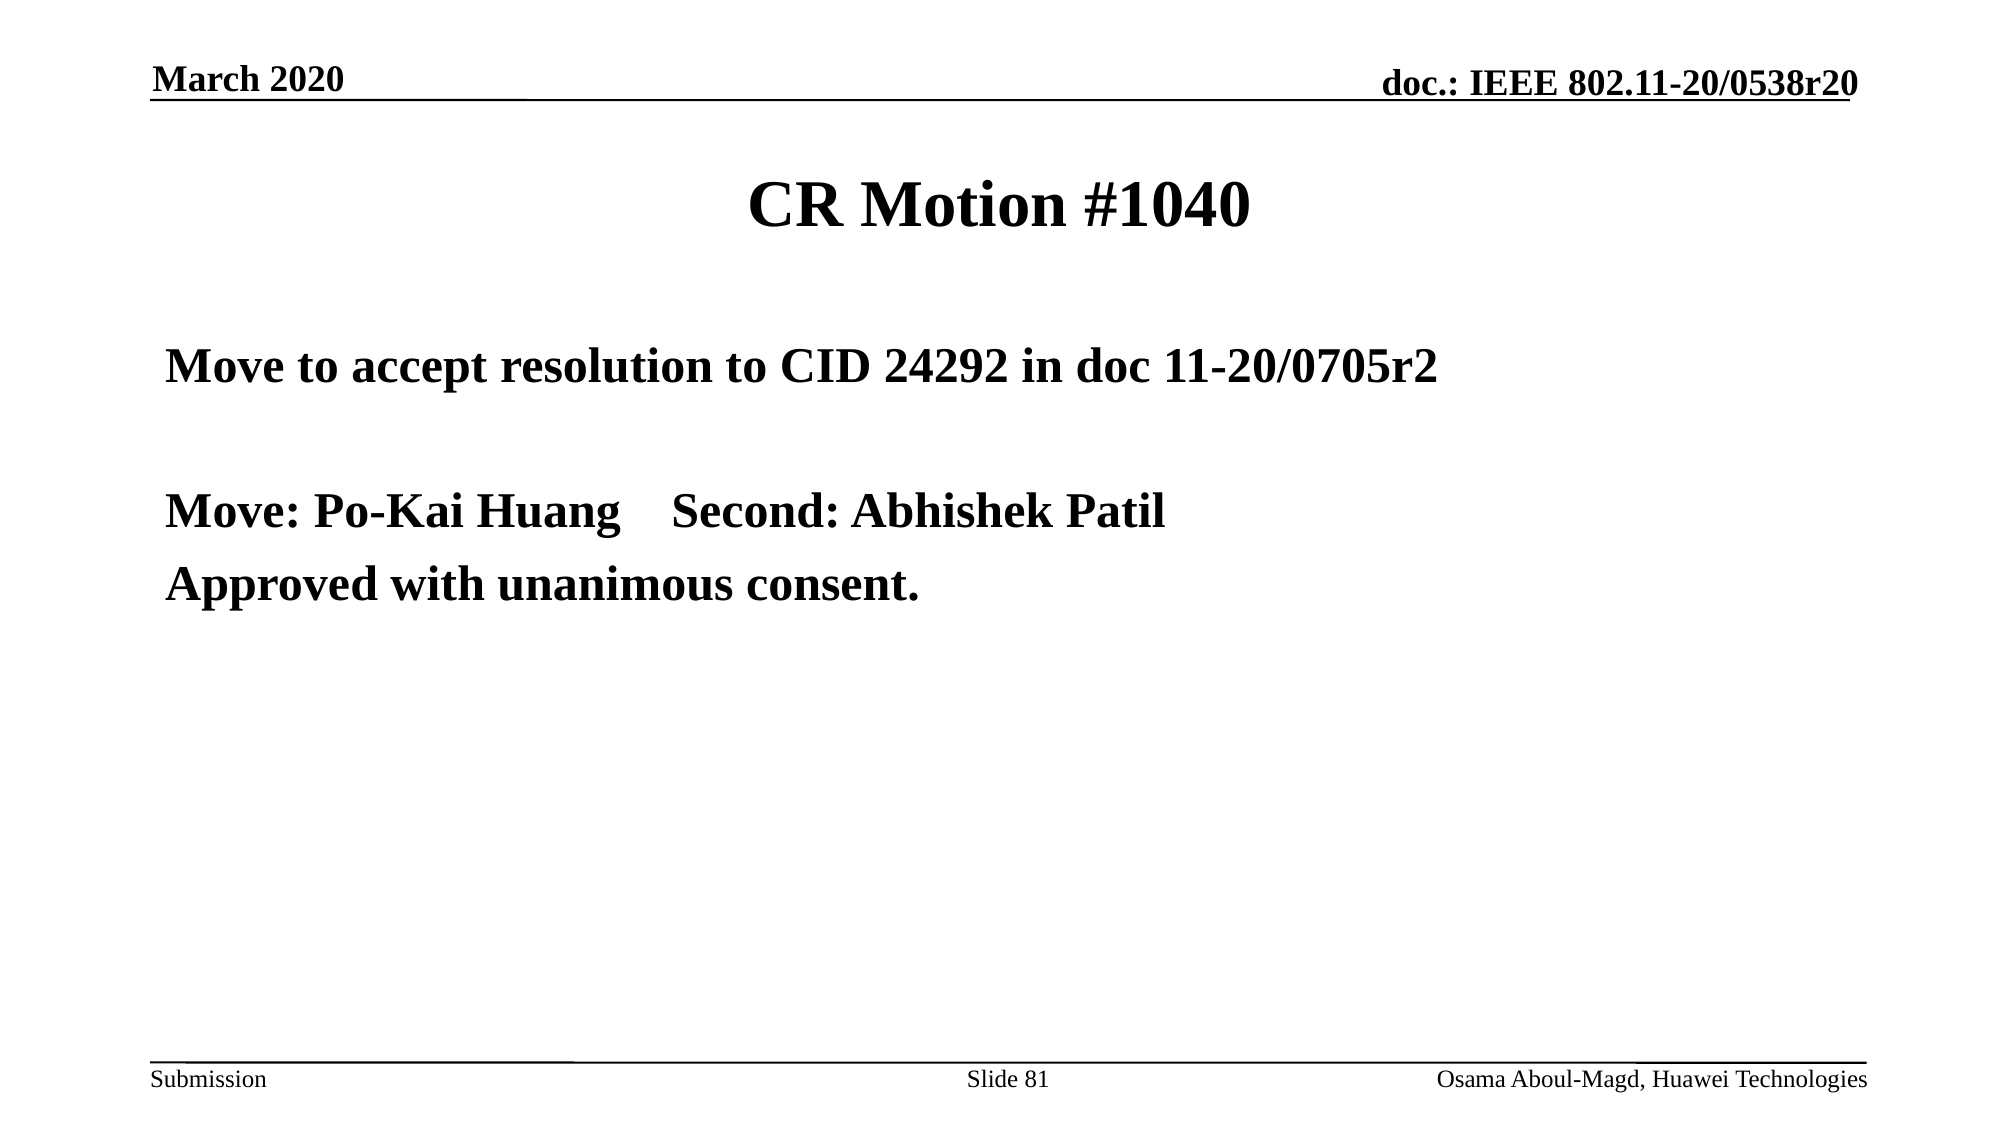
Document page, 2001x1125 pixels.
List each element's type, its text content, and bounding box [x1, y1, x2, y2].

footer Osama Aboul-Magd, Huawei Technologies [1171, 1061, 1869, 1093]
slide_number Slide 81 [950, 1061, 1067, 1123]
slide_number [152, 54, 563, 100]
title CR Motion #1040 [149, 112, 1850, 288]
list Move to accept resolution to CID 24292 in doc 11-20/0705r2 Move: Po-Kai Huang Second: Abhishek Patil Approved with unanimous consent. [149, 324, 1850, 1000]
